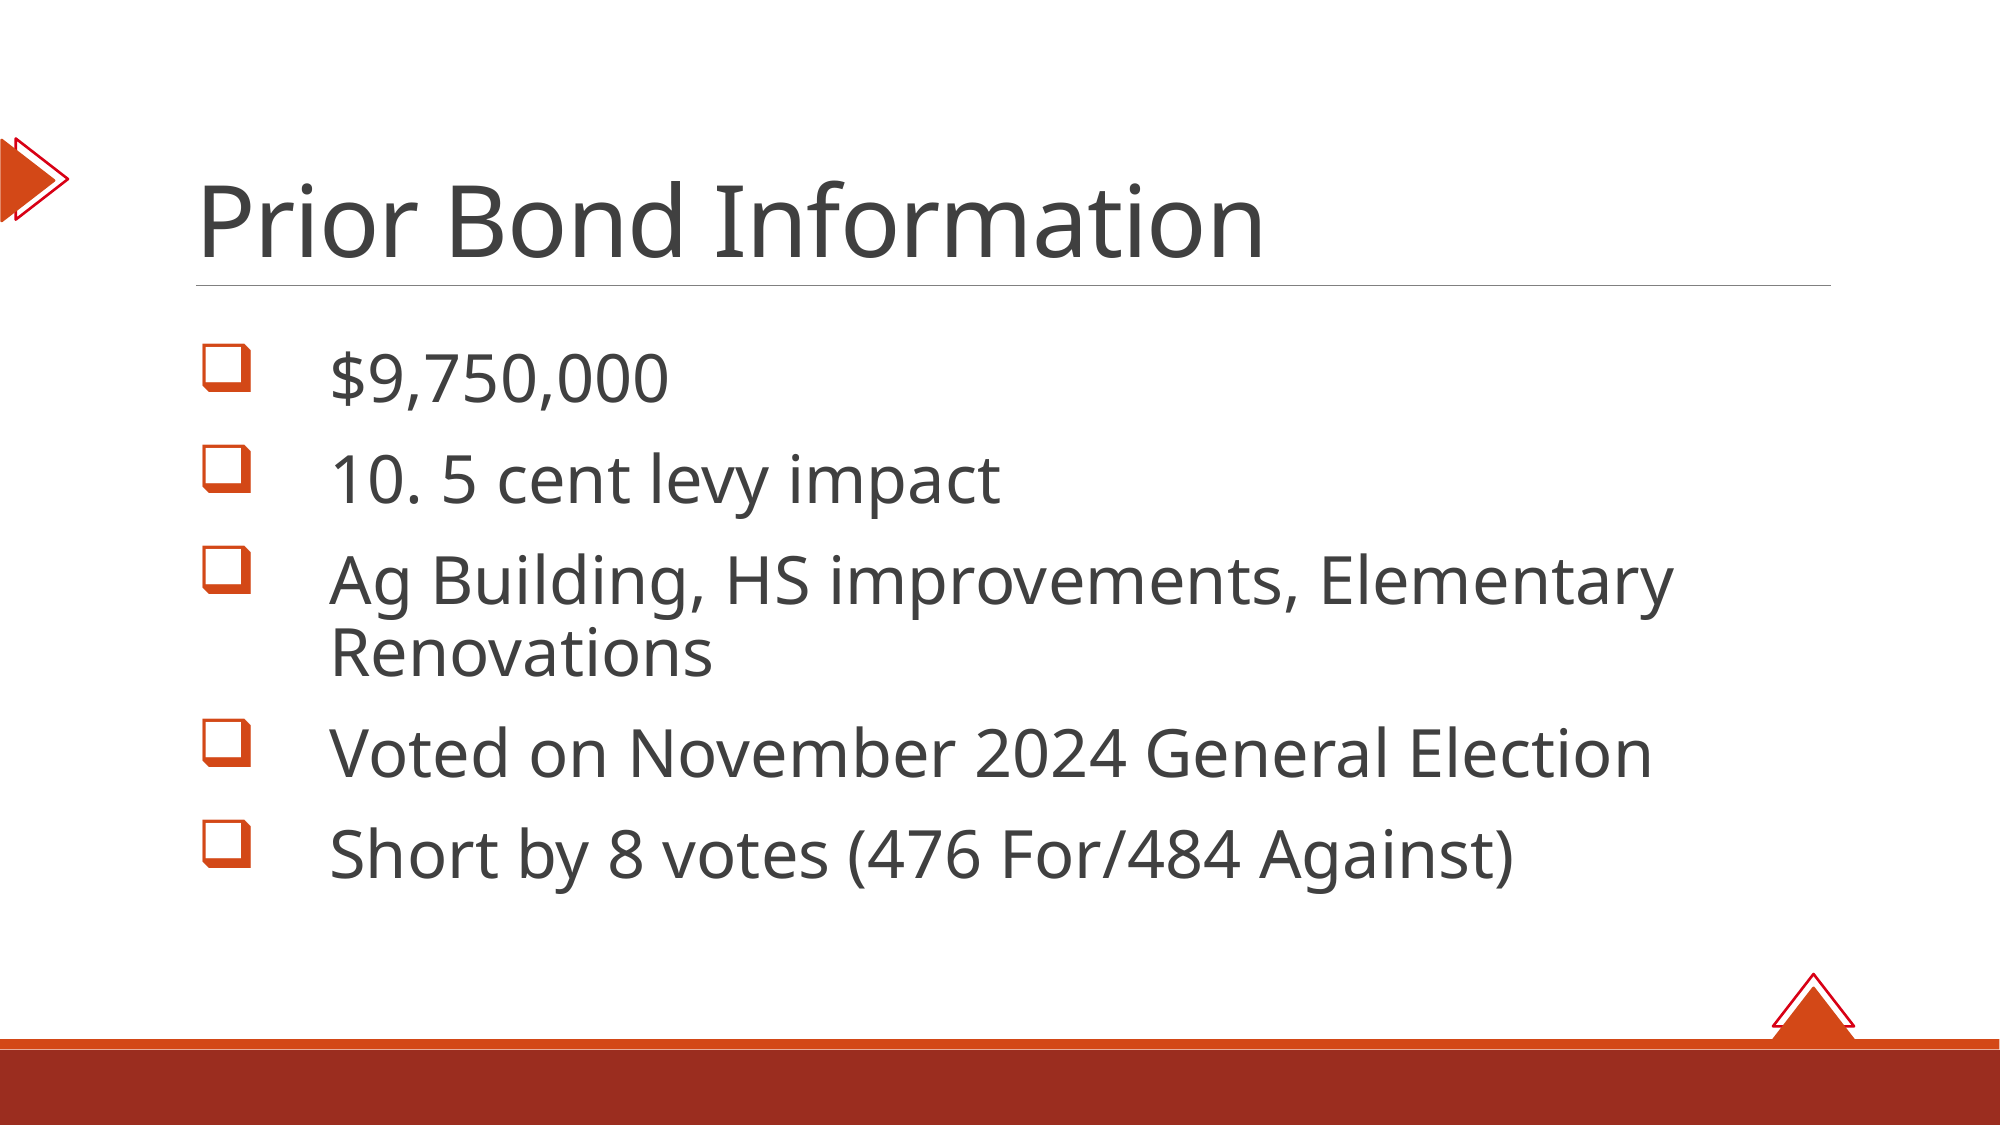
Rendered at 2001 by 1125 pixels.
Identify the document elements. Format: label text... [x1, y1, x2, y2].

title Prior Bond Information [180, 47, 1830, 285]
list $9,750,000 10. 5 cent levy impact Ag Building, HS improvements, Elementary Renovations Voted on November 2024 General Election Short by 8 votes (476 For/484 Against) [197, 337, 1830, 1002]
